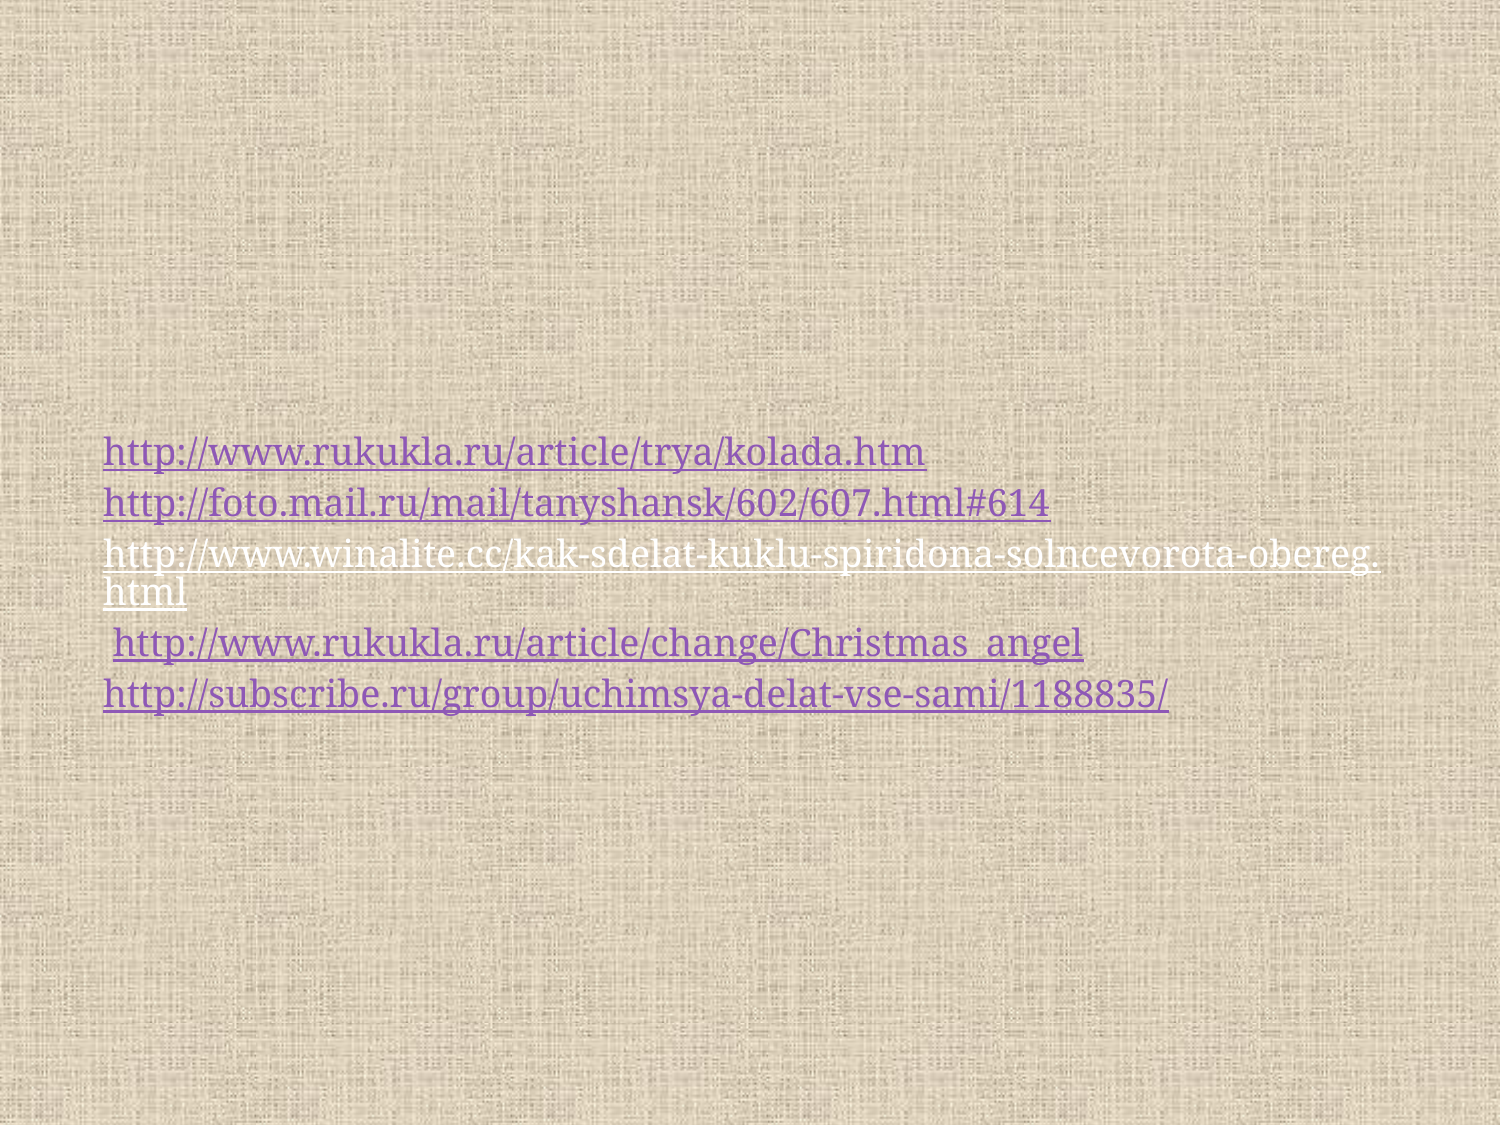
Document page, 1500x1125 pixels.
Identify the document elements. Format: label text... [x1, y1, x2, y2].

picture [0, 0, 1500, 1125]
text_box http://www.rukukla.ru/article/trya/kolada.htm http://foto.mail.ru/mail/tanyshansk/602/607.html#614 http://www.winalite.cc/kak-sdelat-kuklu-spiridona-solncevorota-obereg.html http://www.rukukla.ru/article/change/Christmas_angel http://subscribe.ru/group/uchimsya-delat-vse-sami/1188835/ [88, 420, 1400, 691]
